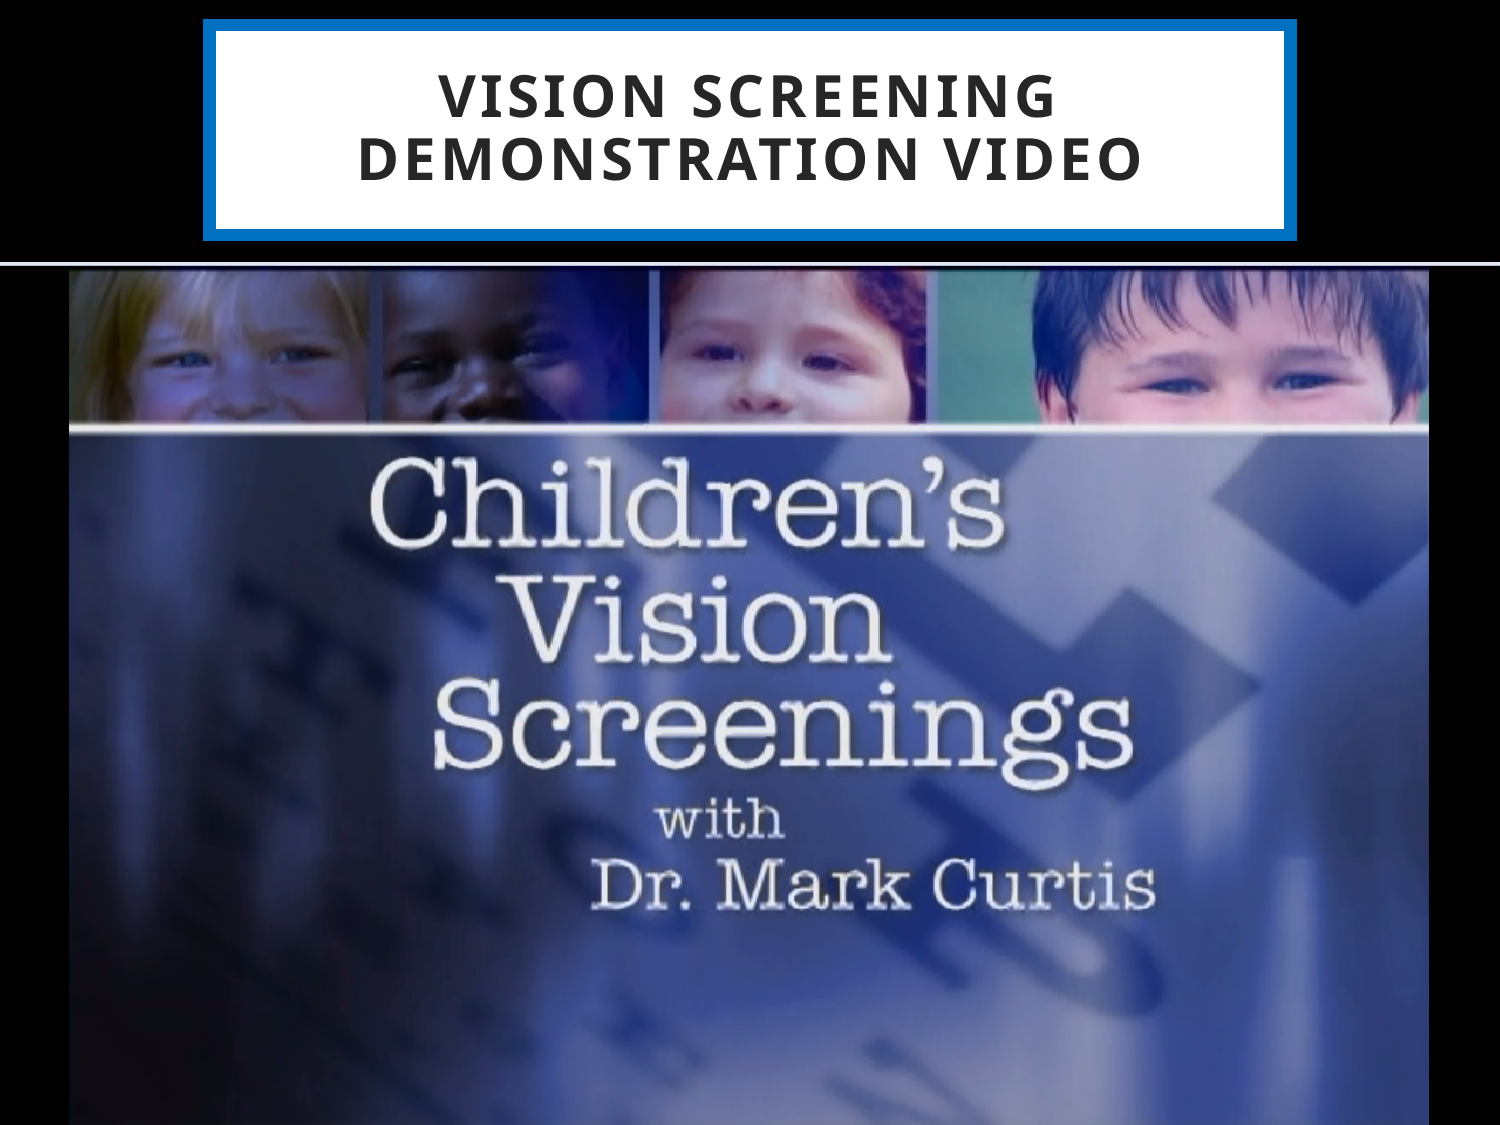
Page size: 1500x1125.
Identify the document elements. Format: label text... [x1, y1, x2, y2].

title Vision Screening Demonstration video [207, 22, 1293, 238]
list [0, 262, 1500, 1125]
